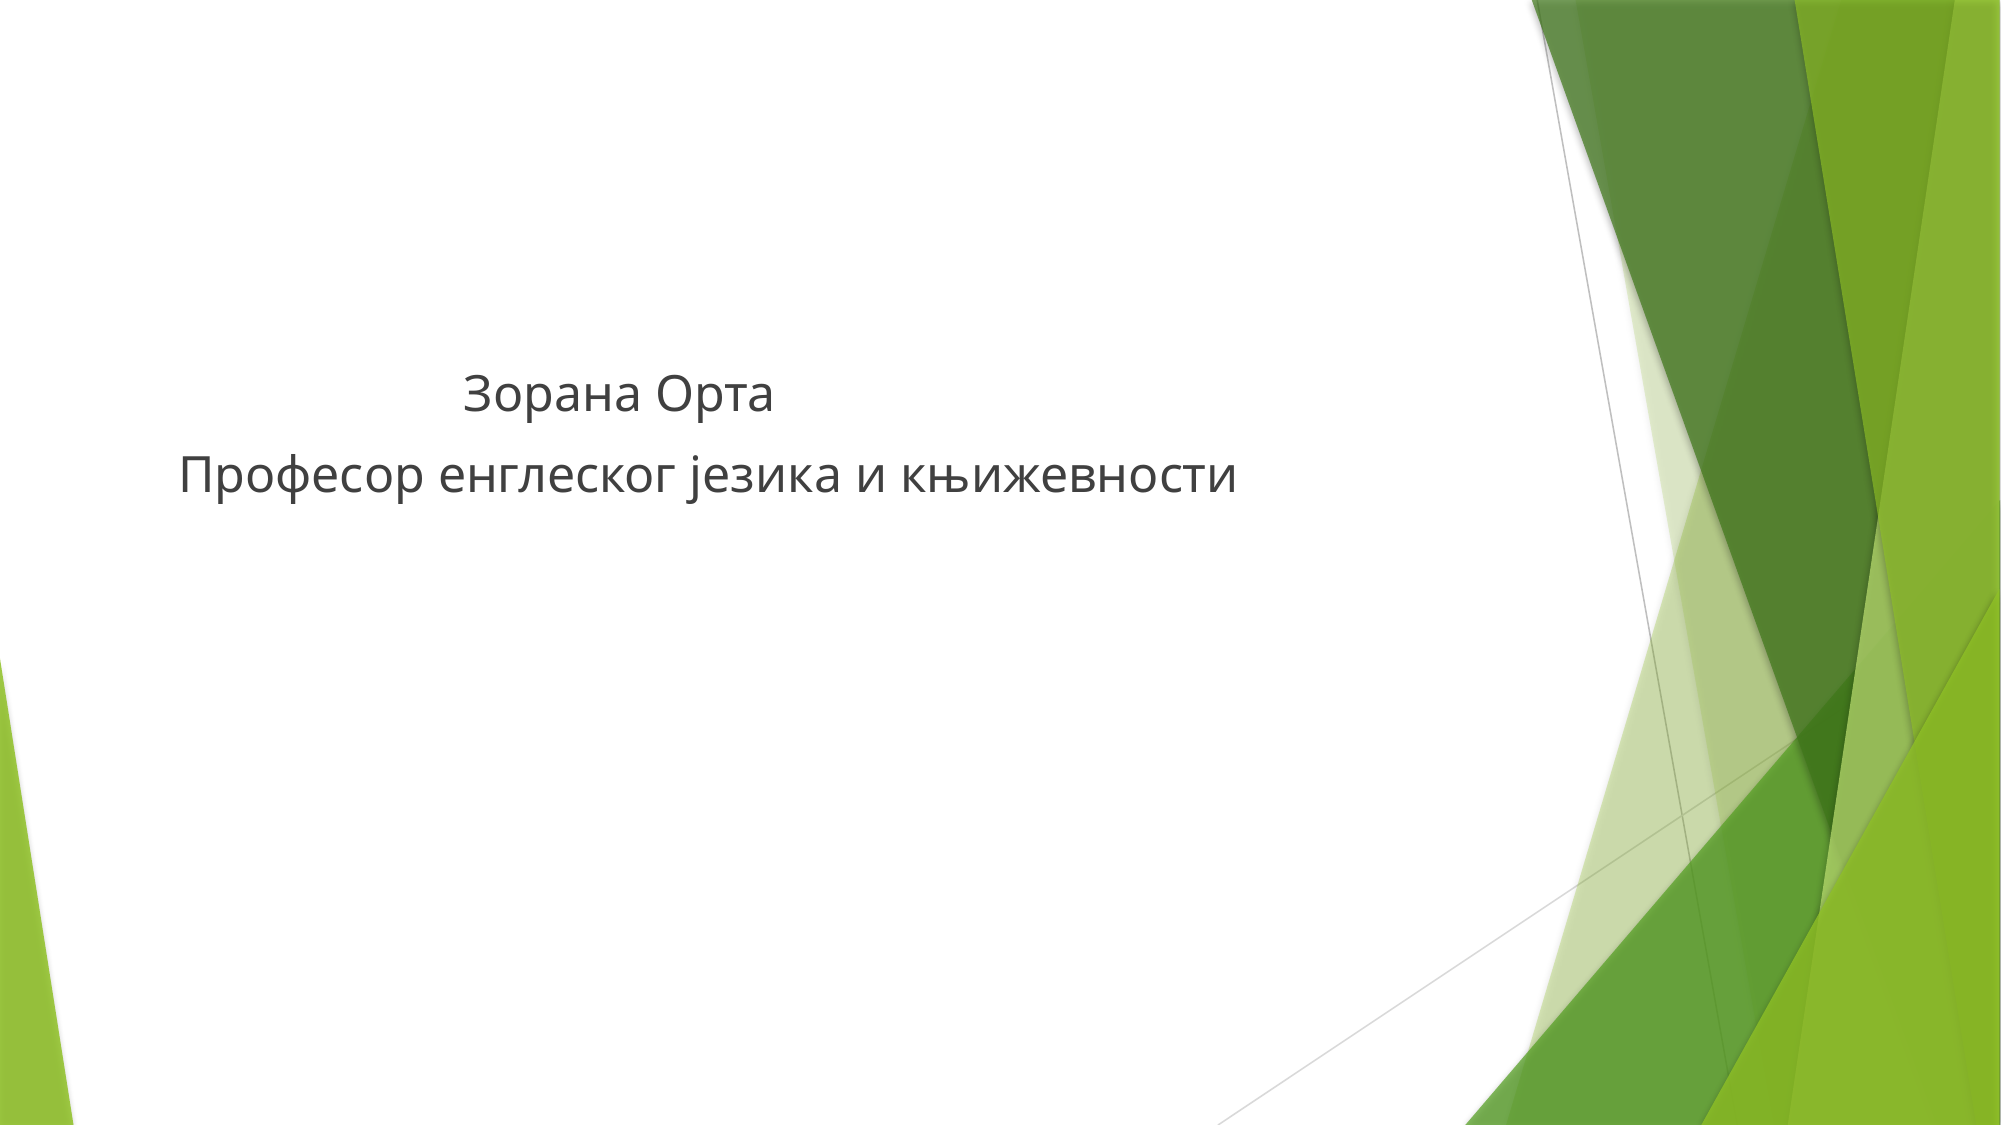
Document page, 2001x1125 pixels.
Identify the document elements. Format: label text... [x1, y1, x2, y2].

list Зорана Орта Професор енглеског језика и књижевности [111, 354, 1522, 992]
